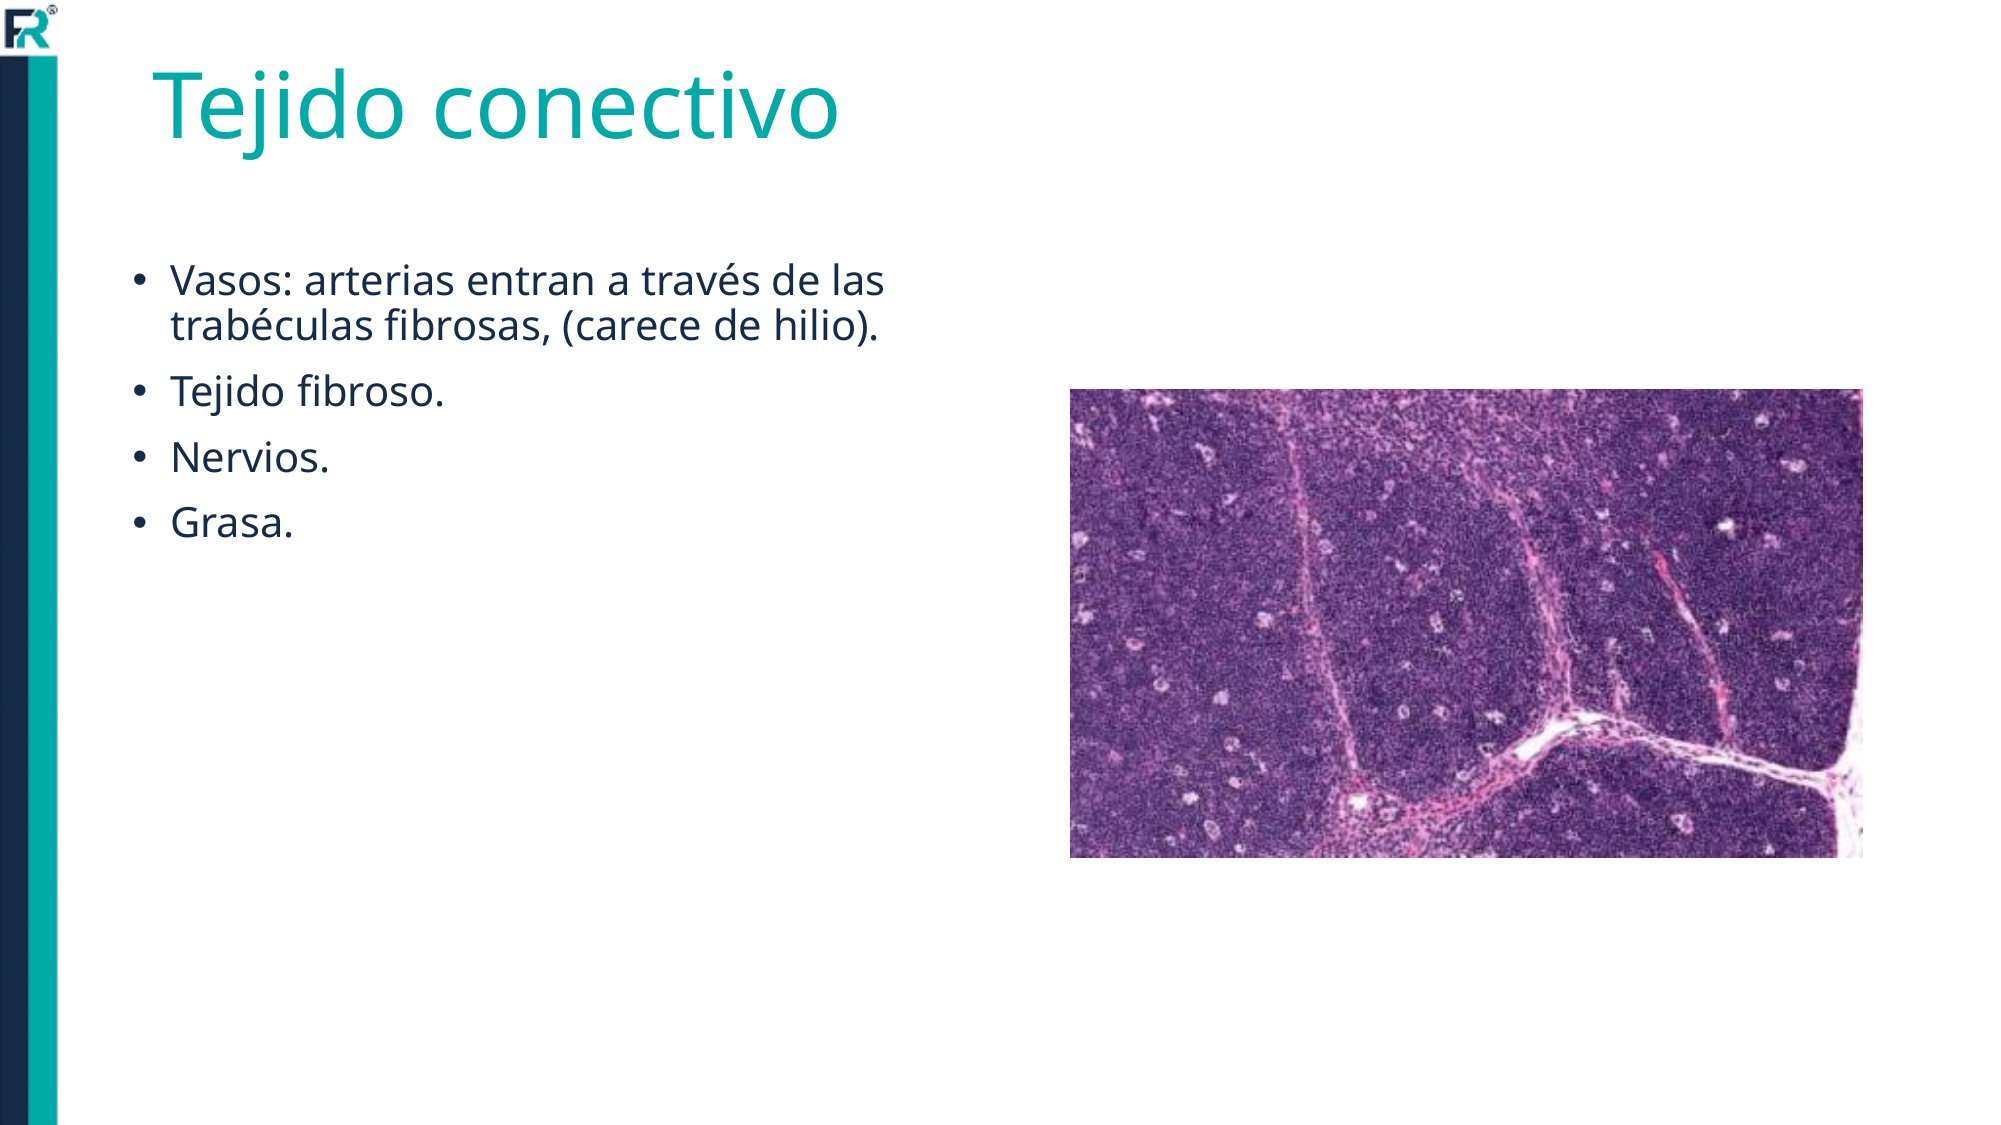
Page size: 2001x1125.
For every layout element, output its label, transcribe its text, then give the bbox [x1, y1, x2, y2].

title Tejido conectivo [137, 0, 1863, 218]
list Vasos: arterias entran a través de las trabéculas fibrosas, (carece de hilio). Tejido fibroso. Nervios. Grasa. [117, 251, 1106, 995]
picture [0, 0, 2001, 1125]
